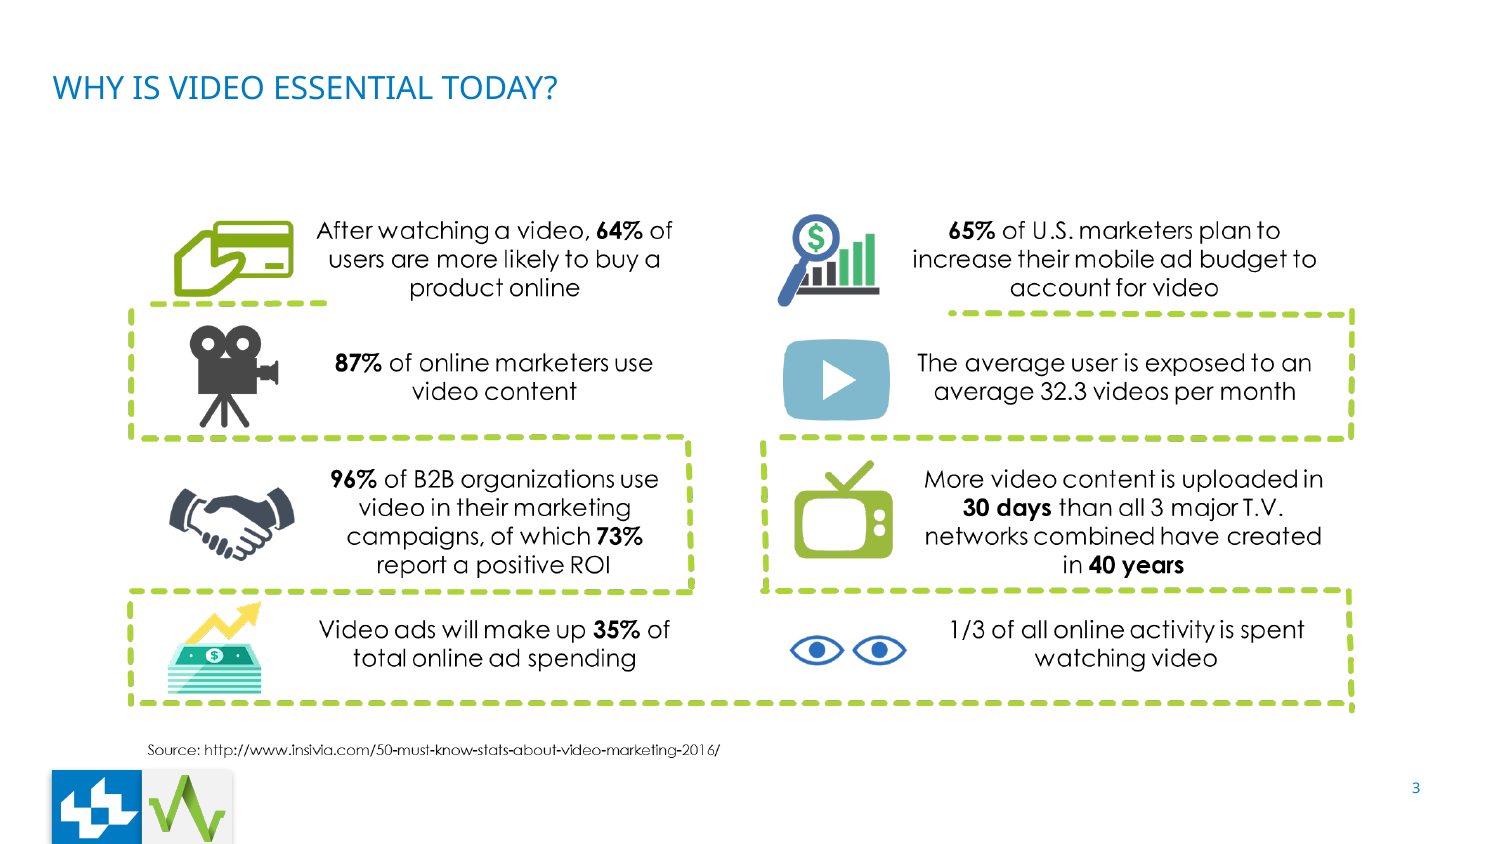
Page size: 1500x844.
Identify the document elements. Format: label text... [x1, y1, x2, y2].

picture [127, 190, 1356, 767]
picture [144, 771, 230, 844]
picture [55, 773, 141, 844]
slide_number 3 [1387, 766, 1445, 812]
title WHY IS VIDEO ESSENTIAL TODAY? [37, 60, 1445, 114]
